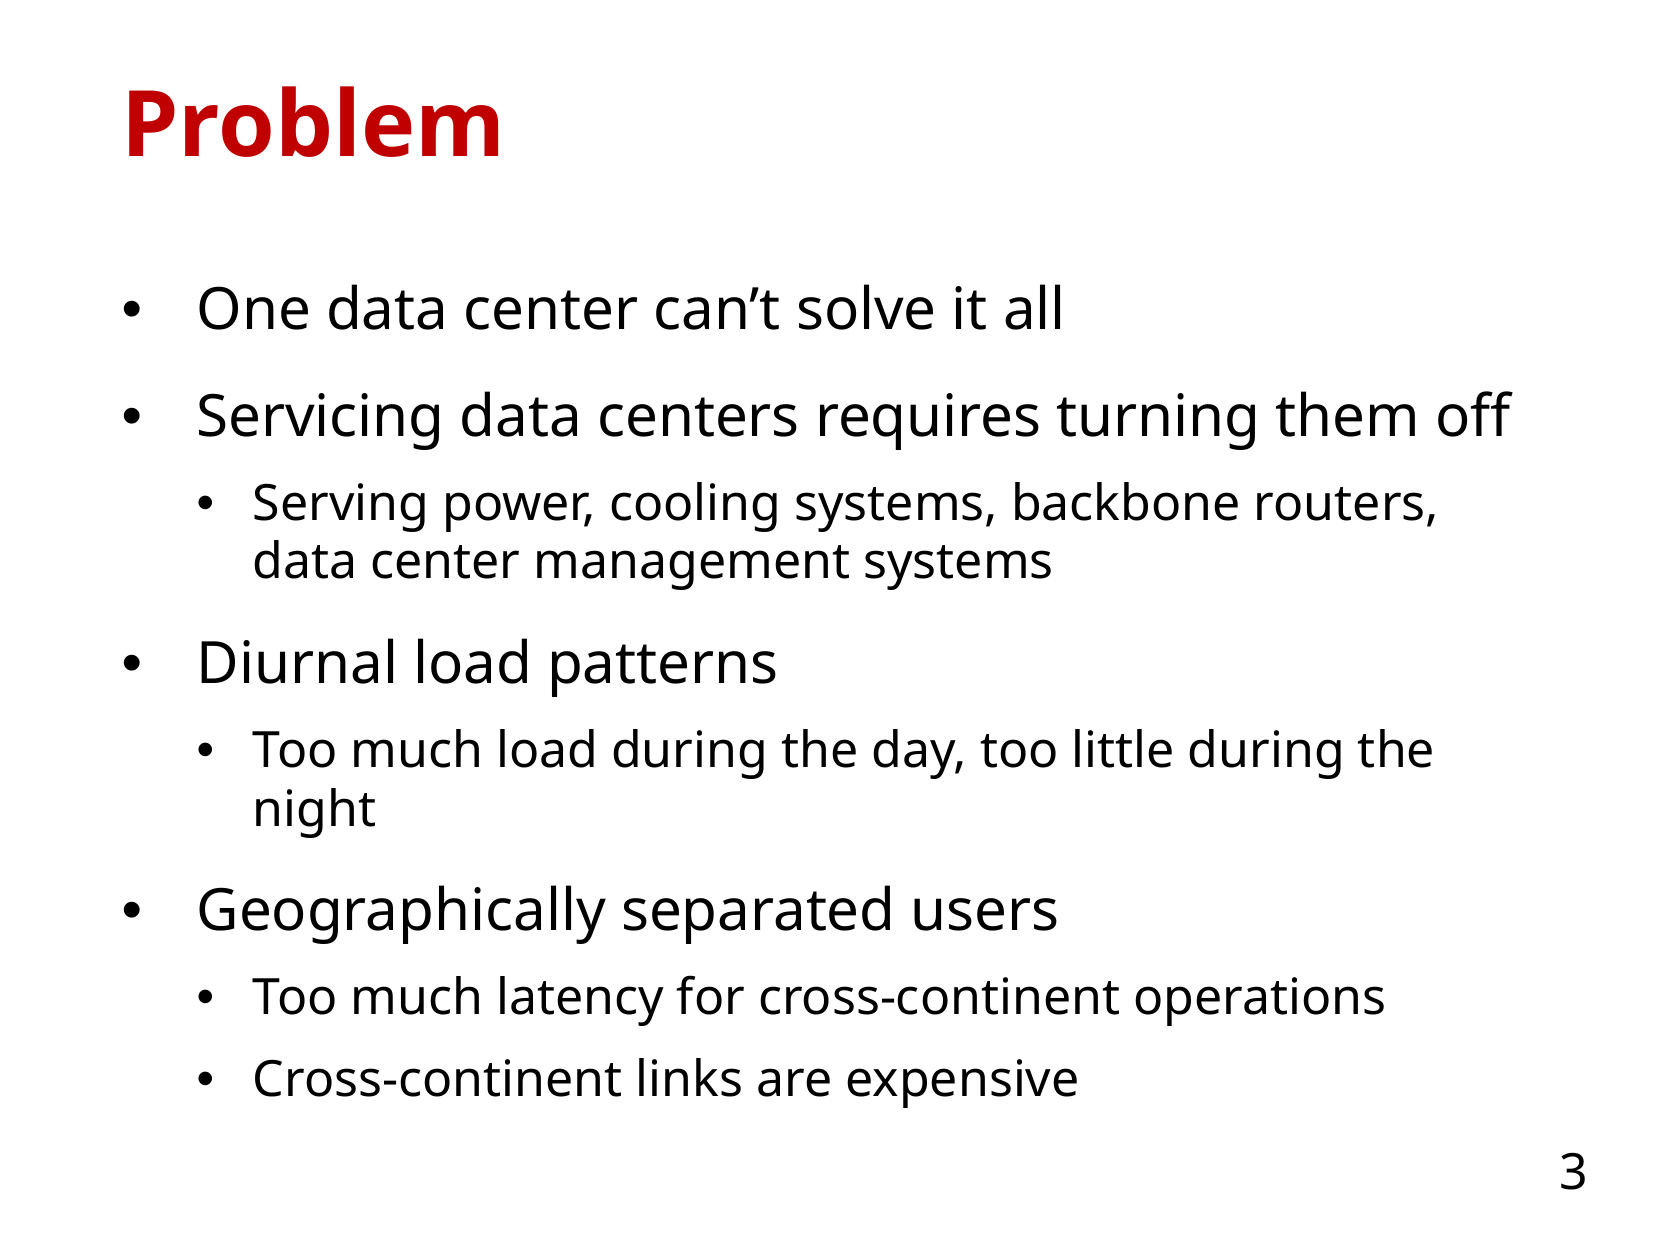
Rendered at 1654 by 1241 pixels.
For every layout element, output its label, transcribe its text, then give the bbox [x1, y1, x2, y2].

list One data center can’t solve it all Servicing data centers requires turning them off Serving power, cooling systems, backbone routers, data center management systems Diurnal load patterns Too much load during the day, too little during the night Geographically separated users Too much latency for cross-continent operations Cross-continent links are expensive [121, 273, 1534, 1129]
title Problem [121, 0, 1533, 249]
